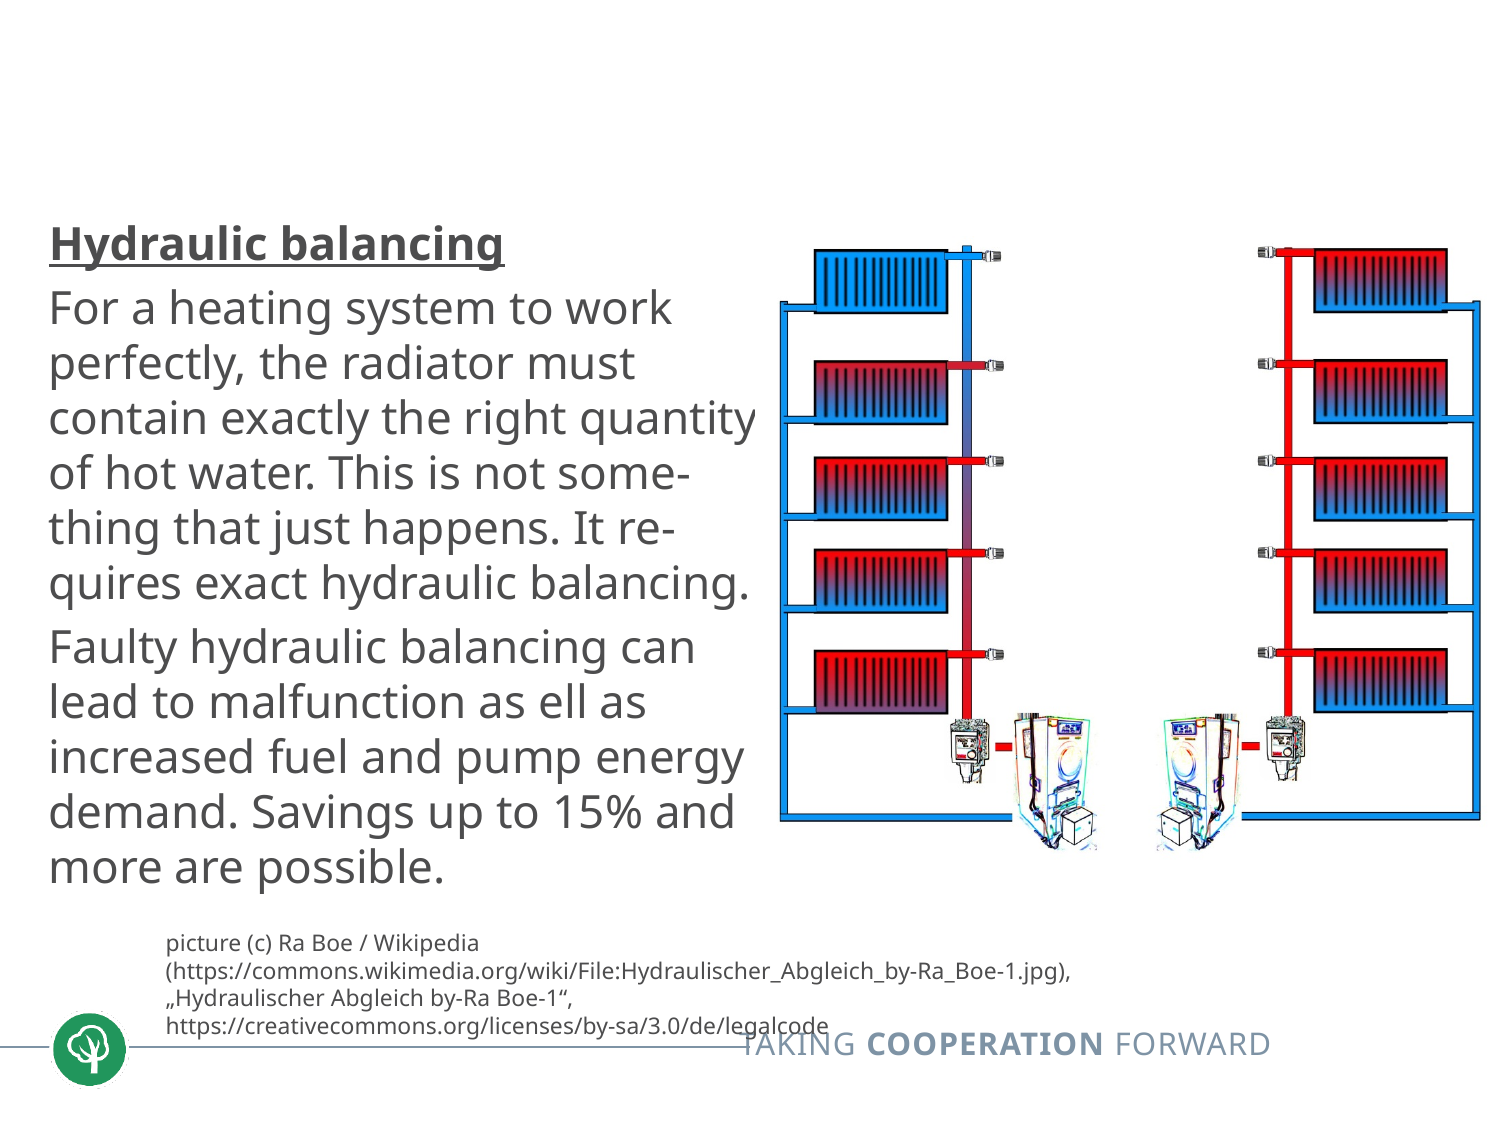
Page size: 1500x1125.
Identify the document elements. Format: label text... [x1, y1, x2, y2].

list Hydraulic balancing For a heating system to work perfectly, the radiator must contain exactly the right quantity of hot water. This is not some-thing that just happens. It re-quires exact hydraulic balancing. Faulty hydraulic balancing can lead to malfunction as ell as increased fuel and pump energy demand. Savings up to 15% and more are possible. [48, 214, 759, 899]
picture [754, 236, 1497, 868]
text_box picture (c) Ra Boe / Wikipedia (https://commons.wikimedia.org/wiki/File:Hydraulischer_Abgleich_by-Ra_Boe-1.jpg), „Hydraulischer Abgleich by-Ra Boe-1“, https://creativecommons.org/licenses/by-sa/3.0/de/legalcode [150, 921, 1235, 1047]
picture [49, 1009, 129, 1089]
